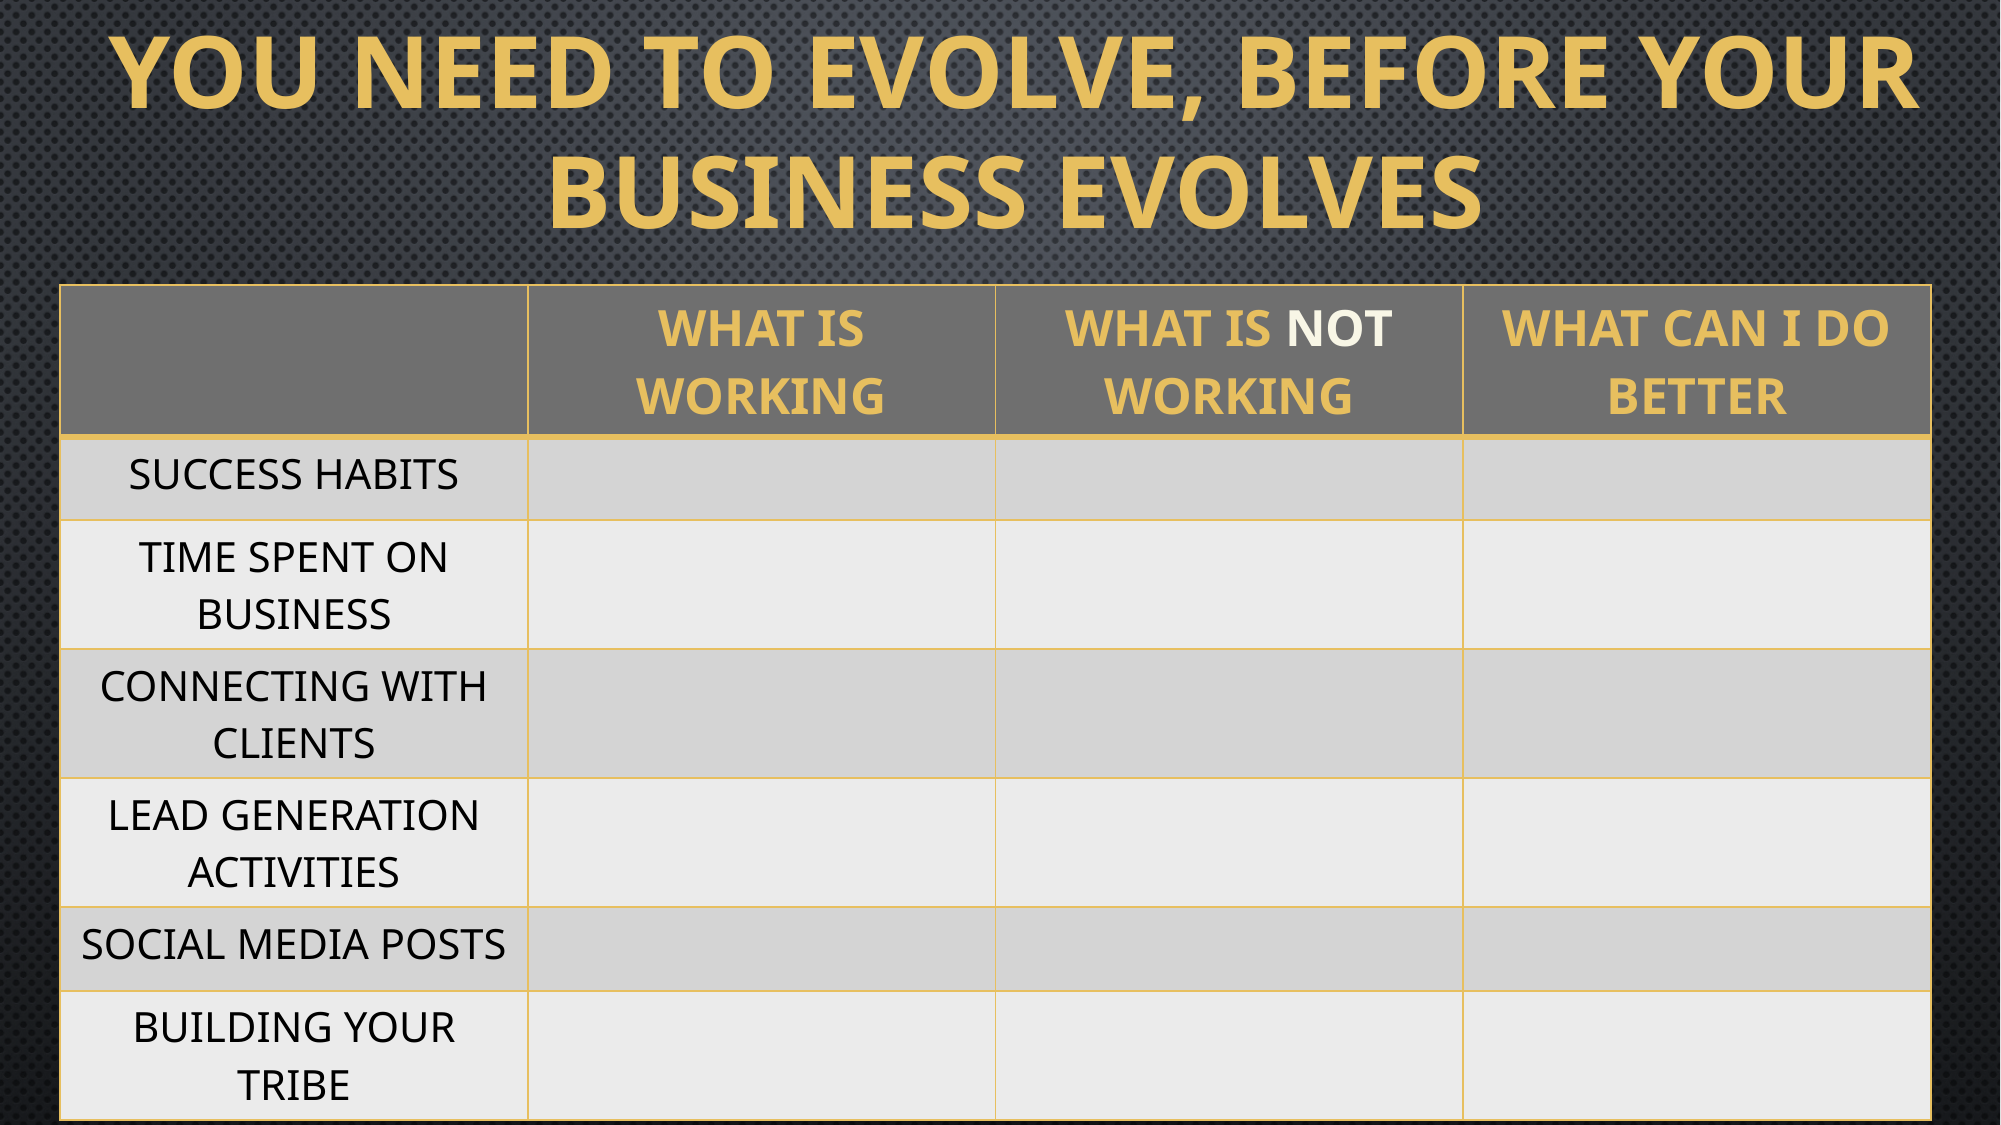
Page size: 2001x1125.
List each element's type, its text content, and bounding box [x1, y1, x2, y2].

table_cell [996, 908, 1462, 990]
table_header WHAT IS NOT WORKING [996, 286, 1462, 434]
table_cell TIME SPENT ON BUSINESS [61, 521, 527, 648]
table_cell [1464, 992, 1930, 1119]
table_cell SUCCESS HABITS [61, 440, 527, 519]
table_cell [1464, 521, 1930, 648]
table_cell [529, 521, 995, 648]
table_cell [996, 521, 1462, 648]
table_cell CONNECTING WITH CLIENTS [61, 650, 527, 777]
table_cell [996, 992, 1462, 1119]
table_cell LEAD GENERATION ACTIVITIES [61, 779, 527, 906]
table_cell BUILDING YOUR TRIBE [61, 992, 527, 1119]
table_cell [529, 440, 995, 519]
table_cell [996, 779, 1462, 906]
table_cell [1464, 779, 1930, 906]
table_cell [529, 908, 995, 990]
table_cell [1464, 440, 1930, 519]
table_cell [996, 650, 1462, 777]
text_box YOU NEED TO EVOLVE, BEFORE YOUR BUSINESS EVOLVES [0, 0, 2000, 257]
table_cell [1464, 650, 1930, 777]
table_cell [529, 650, 995, 777]
table_cell [529, 992, 995, 1119]
table_cell SOCIAL MEDIA POSTS [61, 908, 527, 990]
table_header WHAT IS WORKING [529, 286, 995, 434]
table_header [61, 286, 527, 434]
table_cell [1464, 908, 1930, 990]
table_header WHAT CAN I DO BETTER [1464, 286, 1930, 434]
table_cell [529, 779, 995, 906]
table_cell [996, 440, 1462, 519]
